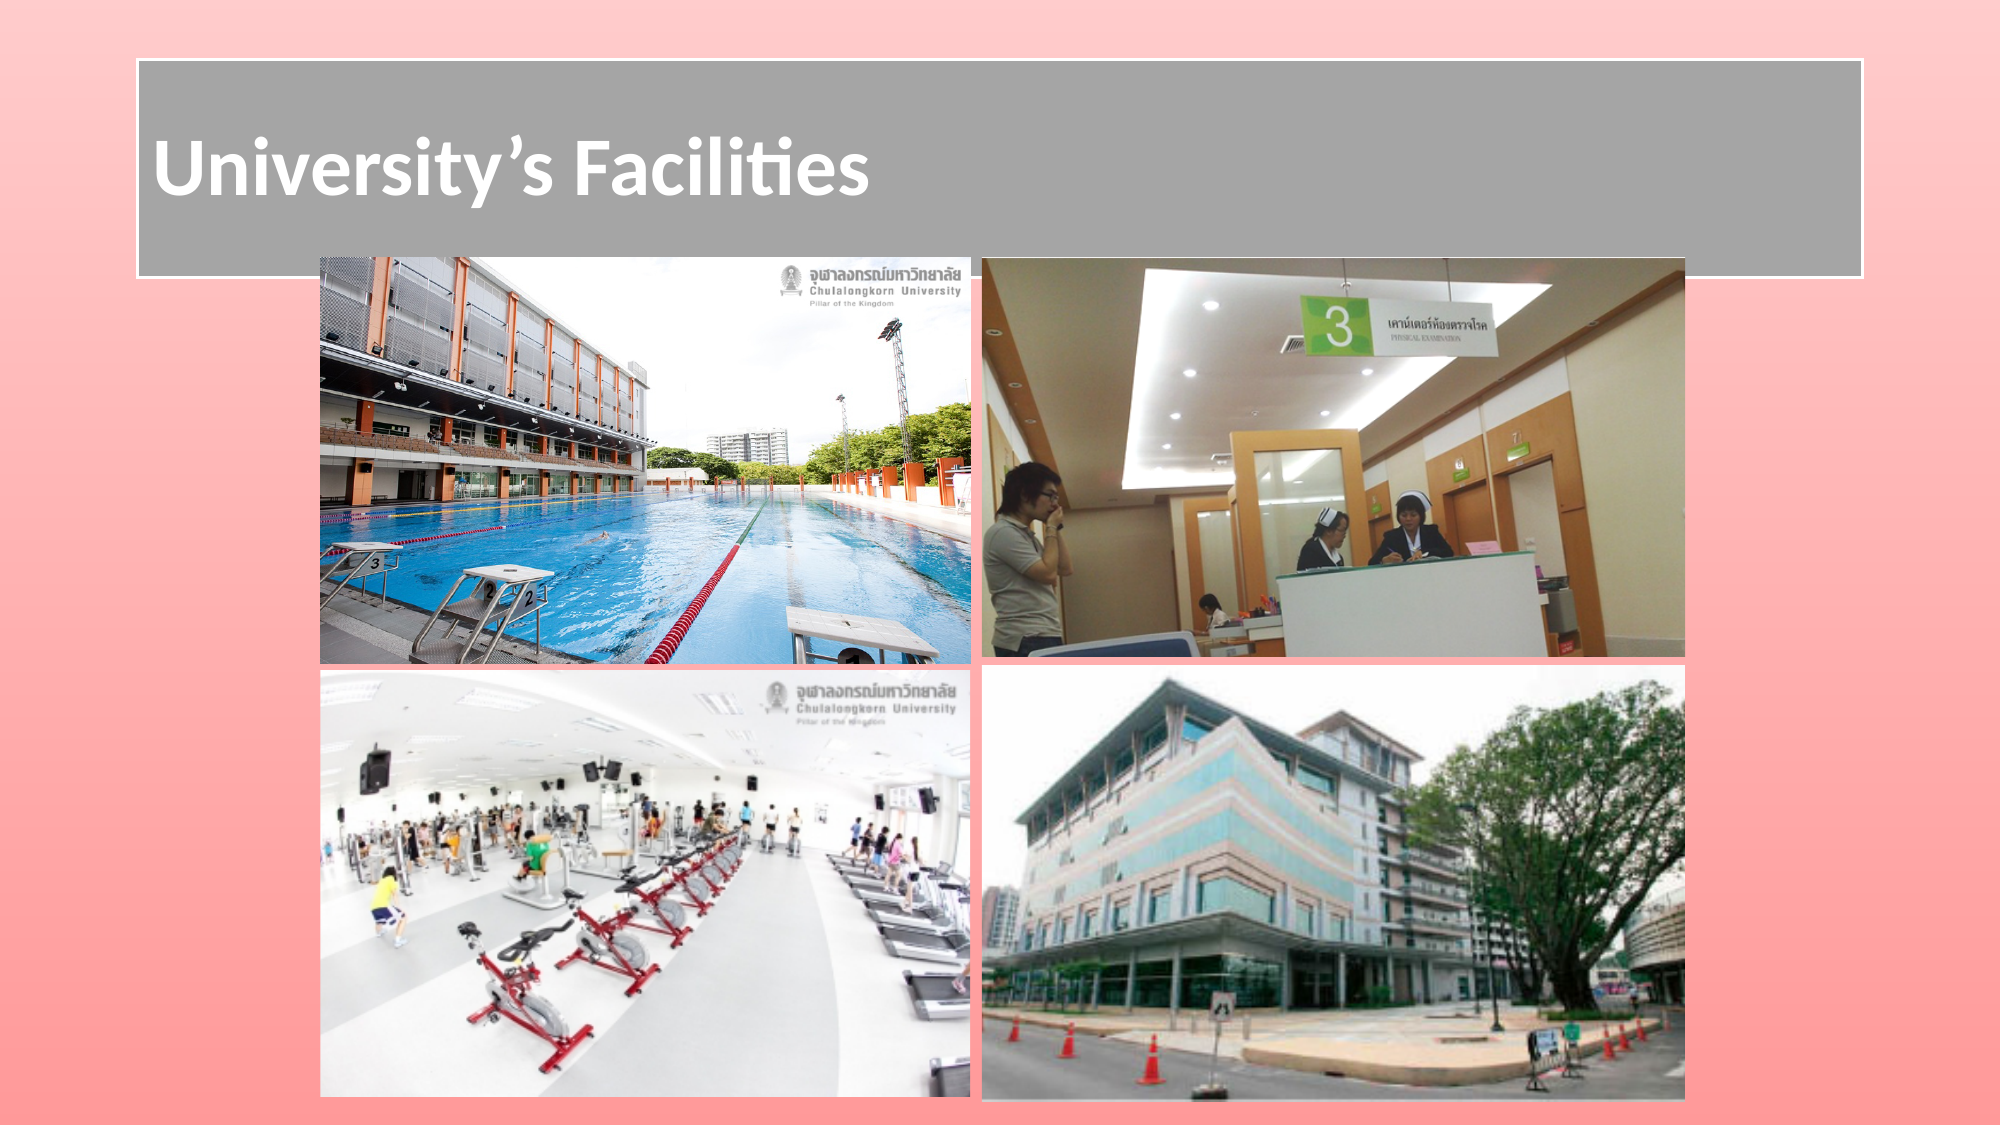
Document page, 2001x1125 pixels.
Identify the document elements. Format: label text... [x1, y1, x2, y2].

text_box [320, 257, 971, 1097]
picture [981, 665, 1685, 1102]
picture [981, 257, 1686, 657]
title University’s Facilities [136, 58, 1864, 279]
